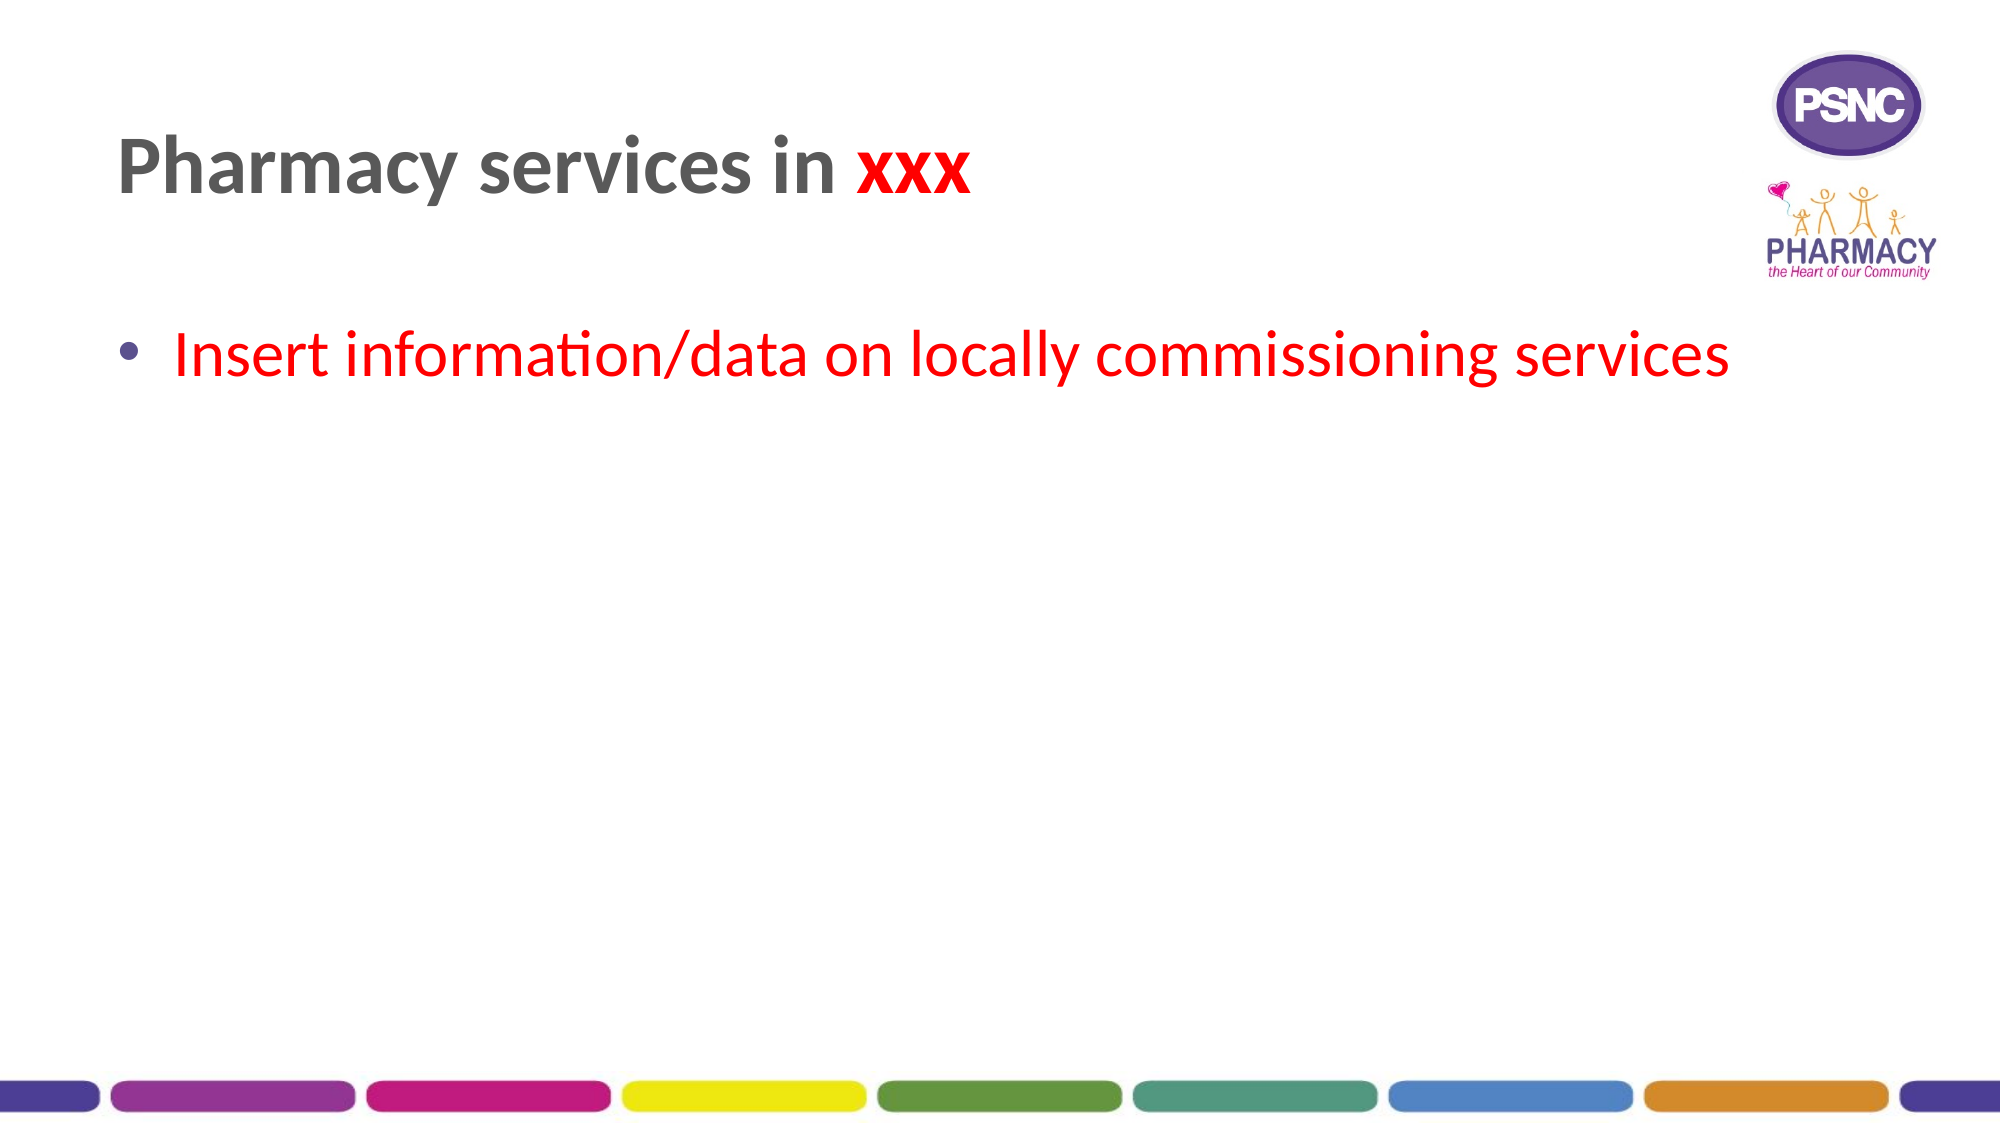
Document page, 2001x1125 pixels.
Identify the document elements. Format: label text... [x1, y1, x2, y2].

list Insert information/data on locally commissioning services [102, 302, 1910, 976]
title Pharmacy services in xxx [102, 43, 1721, 278]
picture [0, 1071, 2000, 1123]
picture [1742, 39, 1954, 289]
